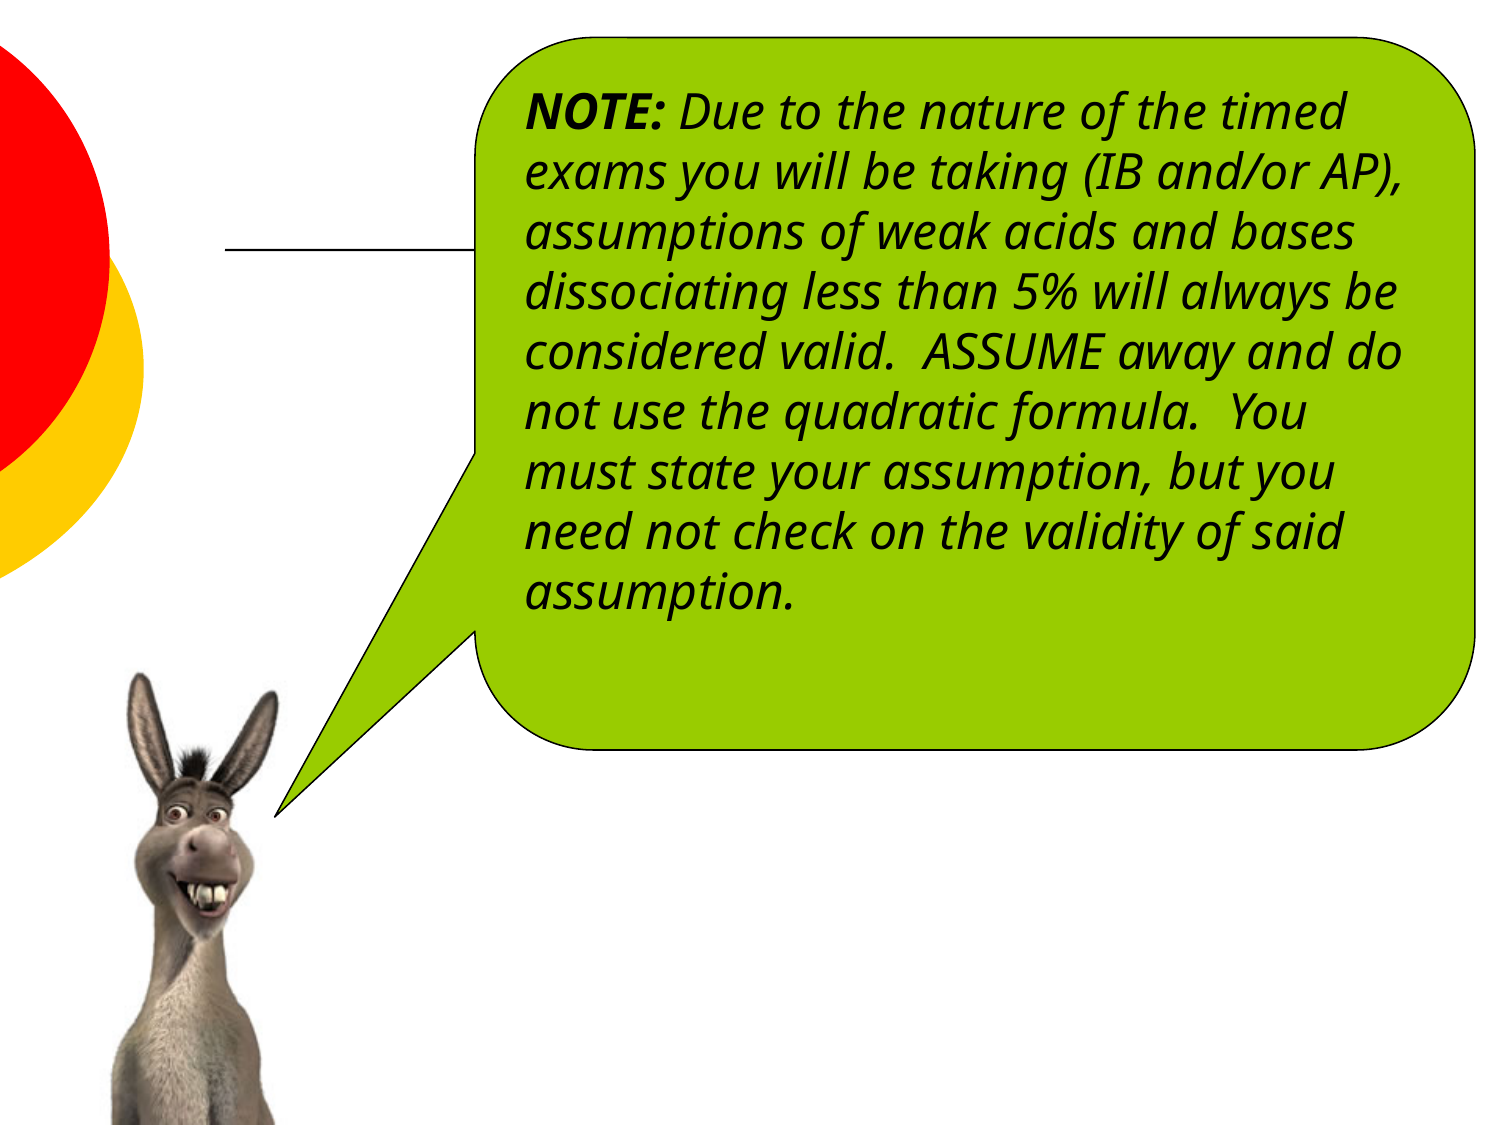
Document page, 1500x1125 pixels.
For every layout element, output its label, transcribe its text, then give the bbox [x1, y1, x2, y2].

picture [0, 655, 391, 1125]
text_box NOTE: Due to the nature of the timed exams you will be taking (IB and/or AP), assumptions of weak acids and bases dissociating less than 5% will always be considered valid. ASSUME away and do not use the quadratic formula. You must state your assumption, but you need not check on the validity of said assumption. [364, 37, 1475, 751]
